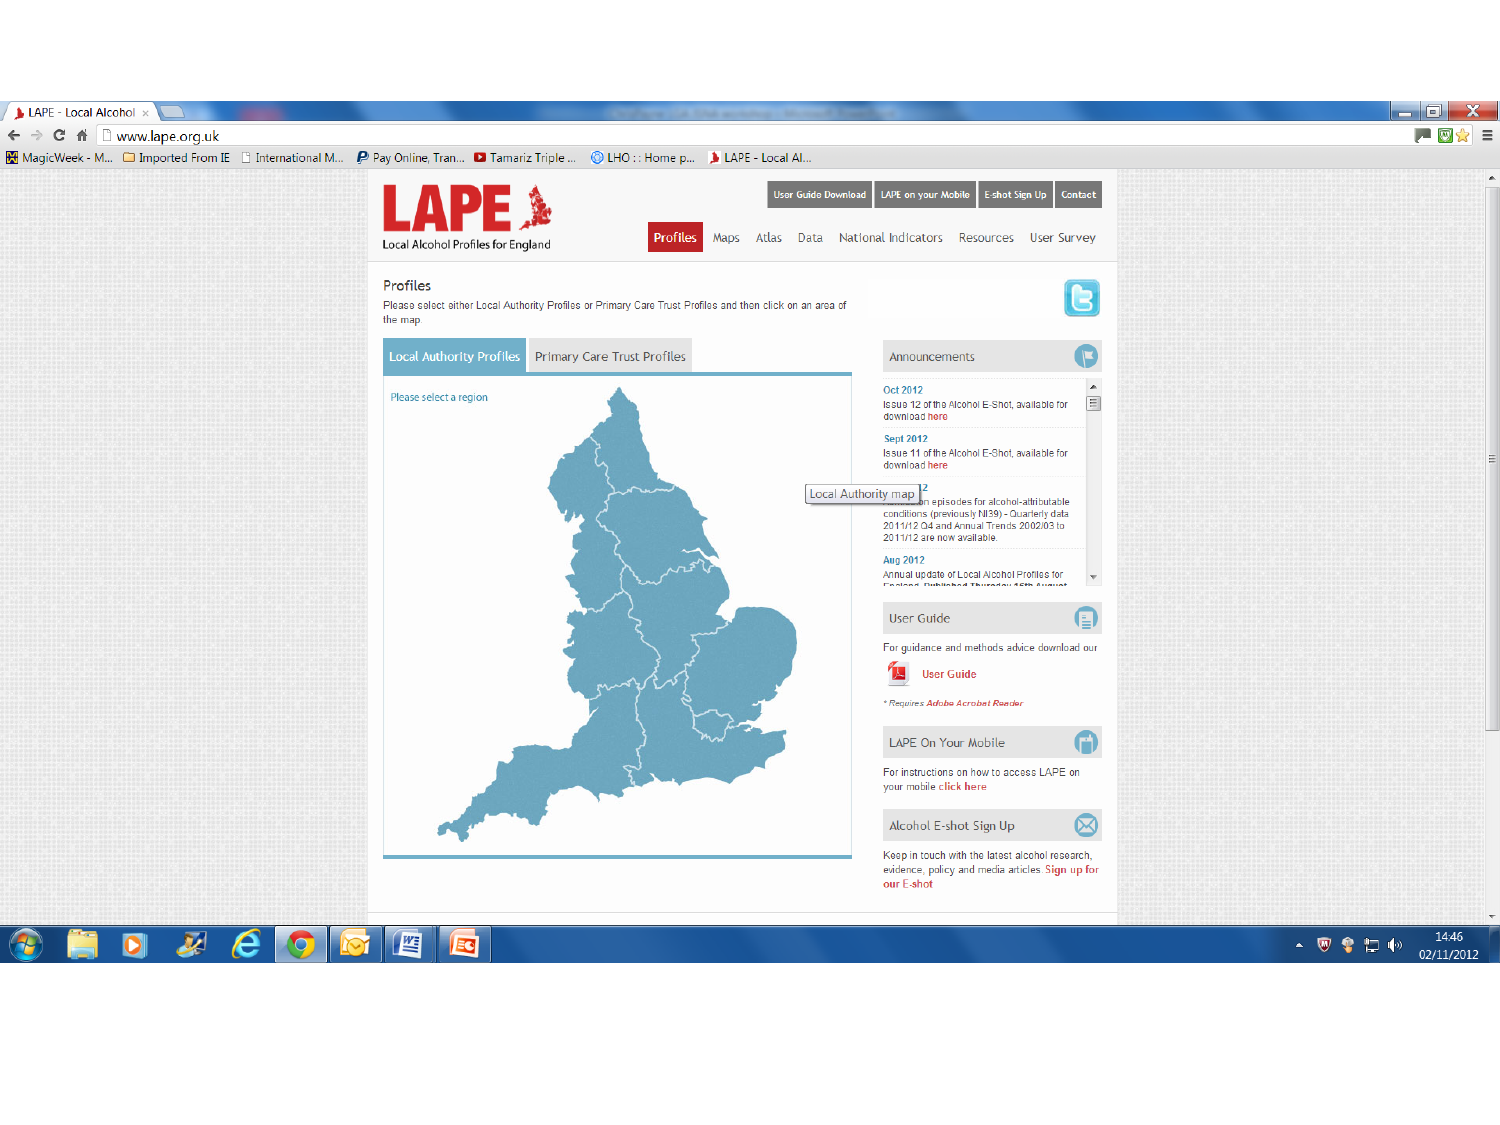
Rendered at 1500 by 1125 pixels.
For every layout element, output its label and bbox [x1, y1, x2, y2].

list [0, 101, 1500, 963]
